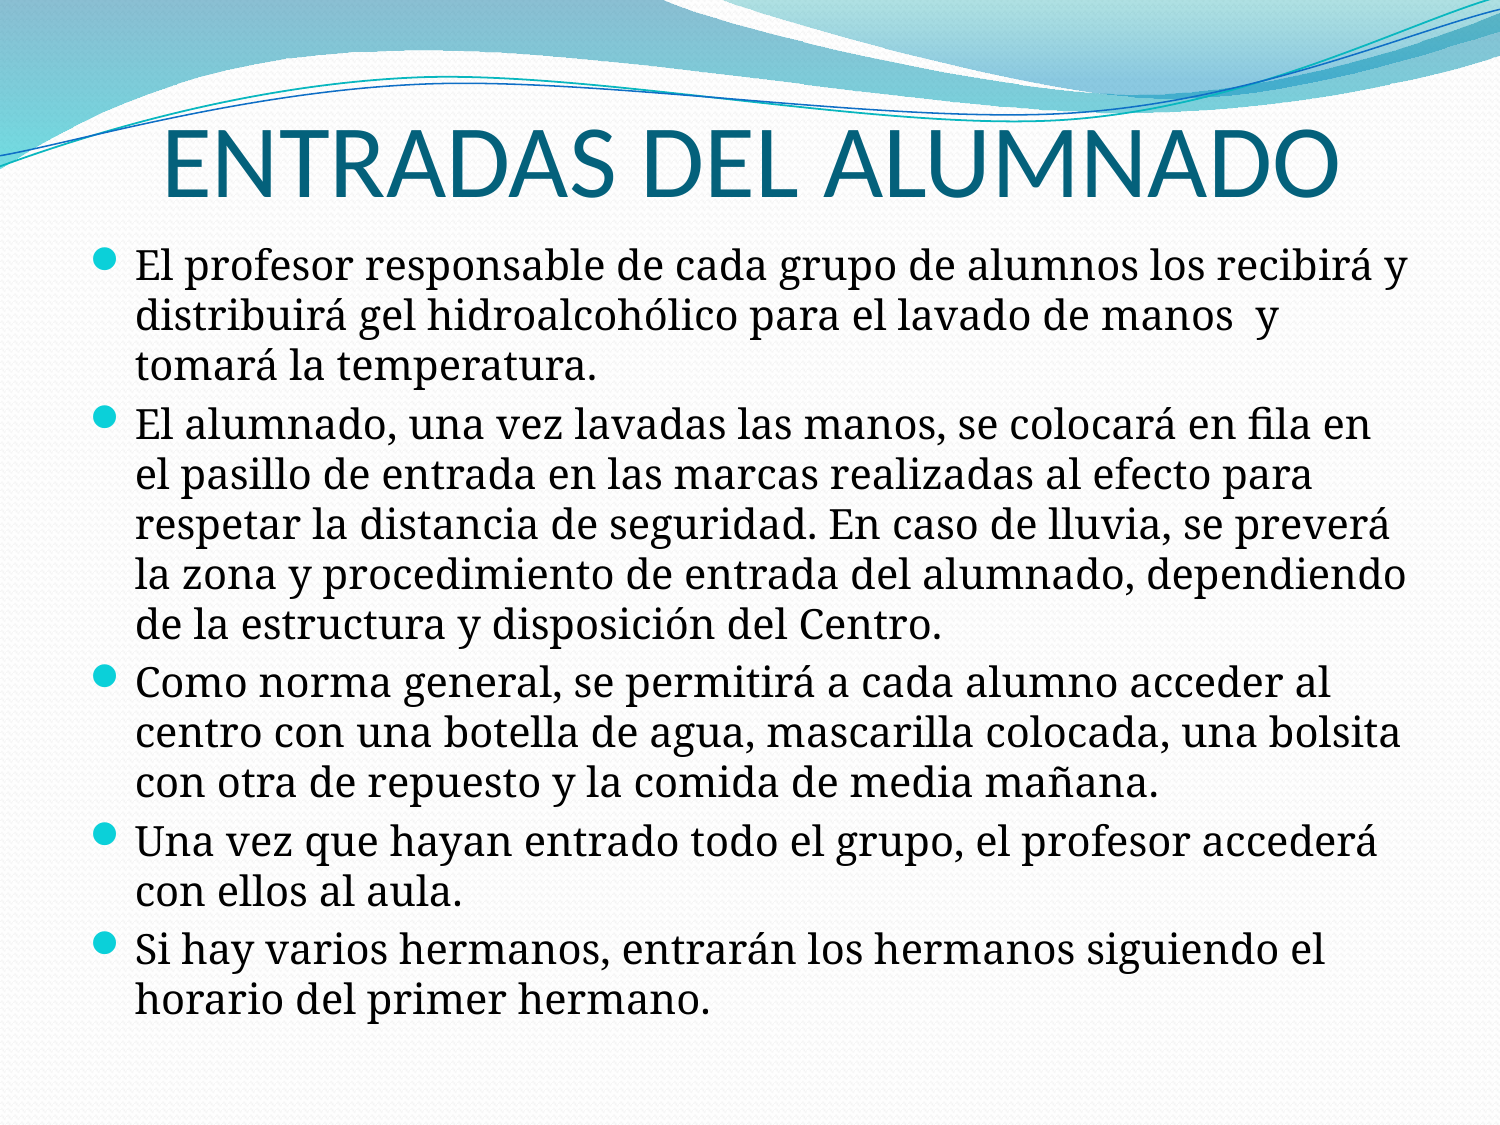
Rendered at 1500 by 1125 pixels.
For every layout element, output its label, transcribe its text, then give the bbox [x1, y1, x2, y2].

list El profesor responsable de cada grupo de alumnos los recibirá y distribuirá gel hidroalcohólico para el lavado de manos y tomará la temperatura. El alumnado, una vez lavadas las manos, se colocará en fila en el pasillo de entrada en las marcas realizadas al efecto para respetar la distancia de seguridad. En caso de lluvia, se preverá la zona y procedimiento de entrada del alumnado, dependiendo de la estructura y disposición del Centro. Como norma general, se permitirá a cada alumno acceder al centro con una botella de agua, mascarilla colocada, una bolsita con otra de repuesto y la comida de media mañana. Una vez que hayan entrado todo el grupo, el profesor accederá con ellos al aula. Si hay varios hermanos, entrarán los hermanos siguiendo el horario del primer hermano. [75, 231, 1425, 1038]
title ENTRADAS DEL ALUMNADO [76, 30, 1427, 219]
